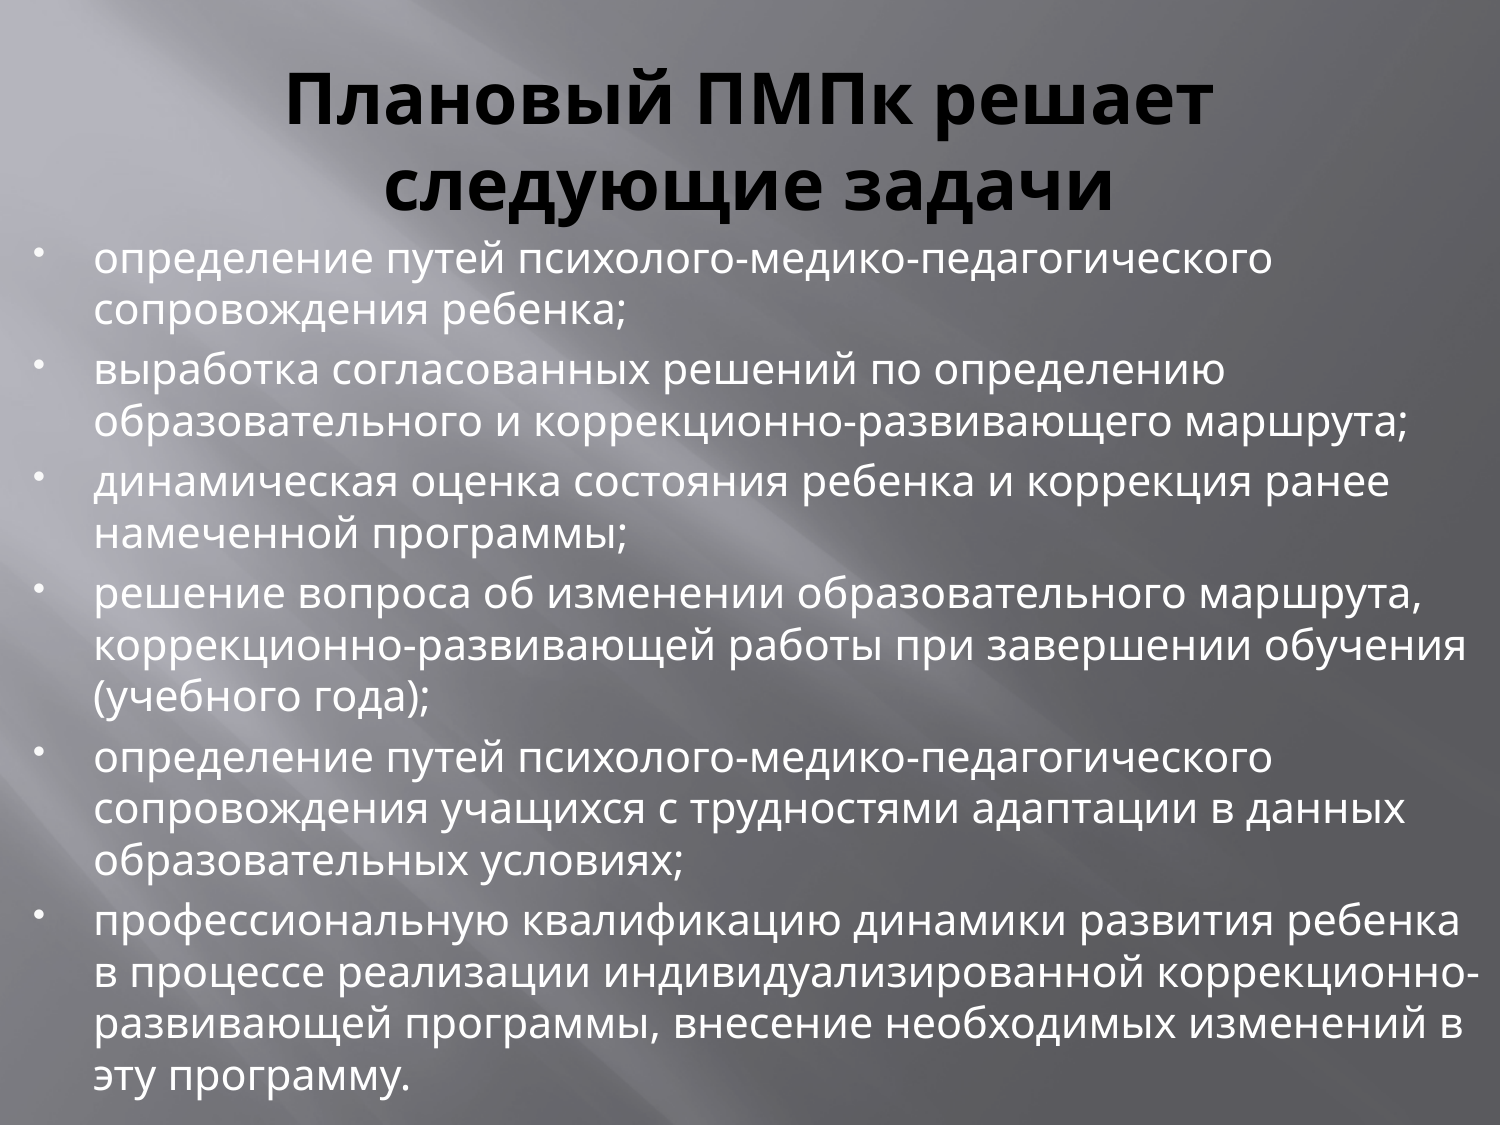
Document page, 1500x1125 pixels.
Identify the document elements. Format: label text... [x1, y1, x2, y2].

list определение путей психолого-медико-педагогического сопровождения ребенка; выработка согласованных решений по определению образовательного и коррекционно-развивающего маршрута; динамическая оценка состояния ребенка и коррекция ранее намеченной программы; решение вопроса об изменении образовательного маршрута, коррекционно-развивающей работы при завершении обучения (учебного года); определение путей психолого-медико-педагогического сопровождения учащихся с трудностями адаптации в данных образовательных условиях; профессиональную квалификацию динамики развития ребенка в процессе реализации индивидуализированной коррекционно-развивающей программы, внесение необходимых изменений в эту программу. [0, 222, 1500, 1125]
title Плановый ПМПк решает следующие задачи [75, 45, 1425, 222]
